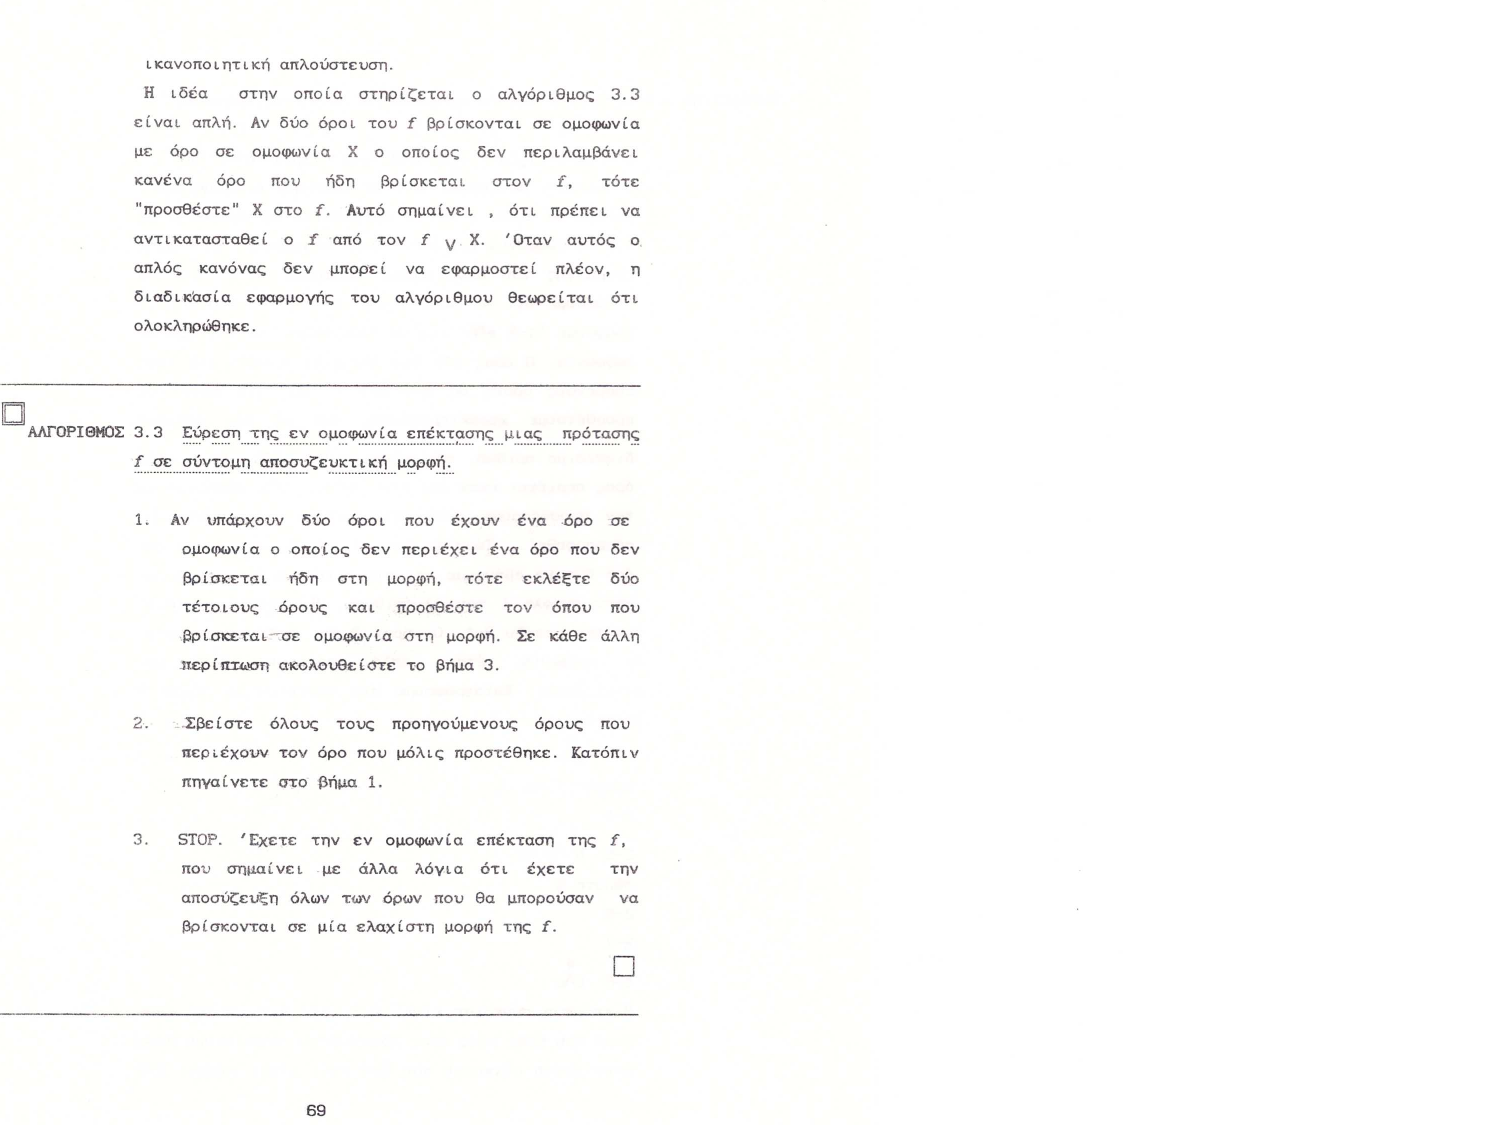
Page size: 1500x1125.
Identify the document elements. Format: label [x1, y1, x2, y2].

picture [0, 0, 1135, 1125]
